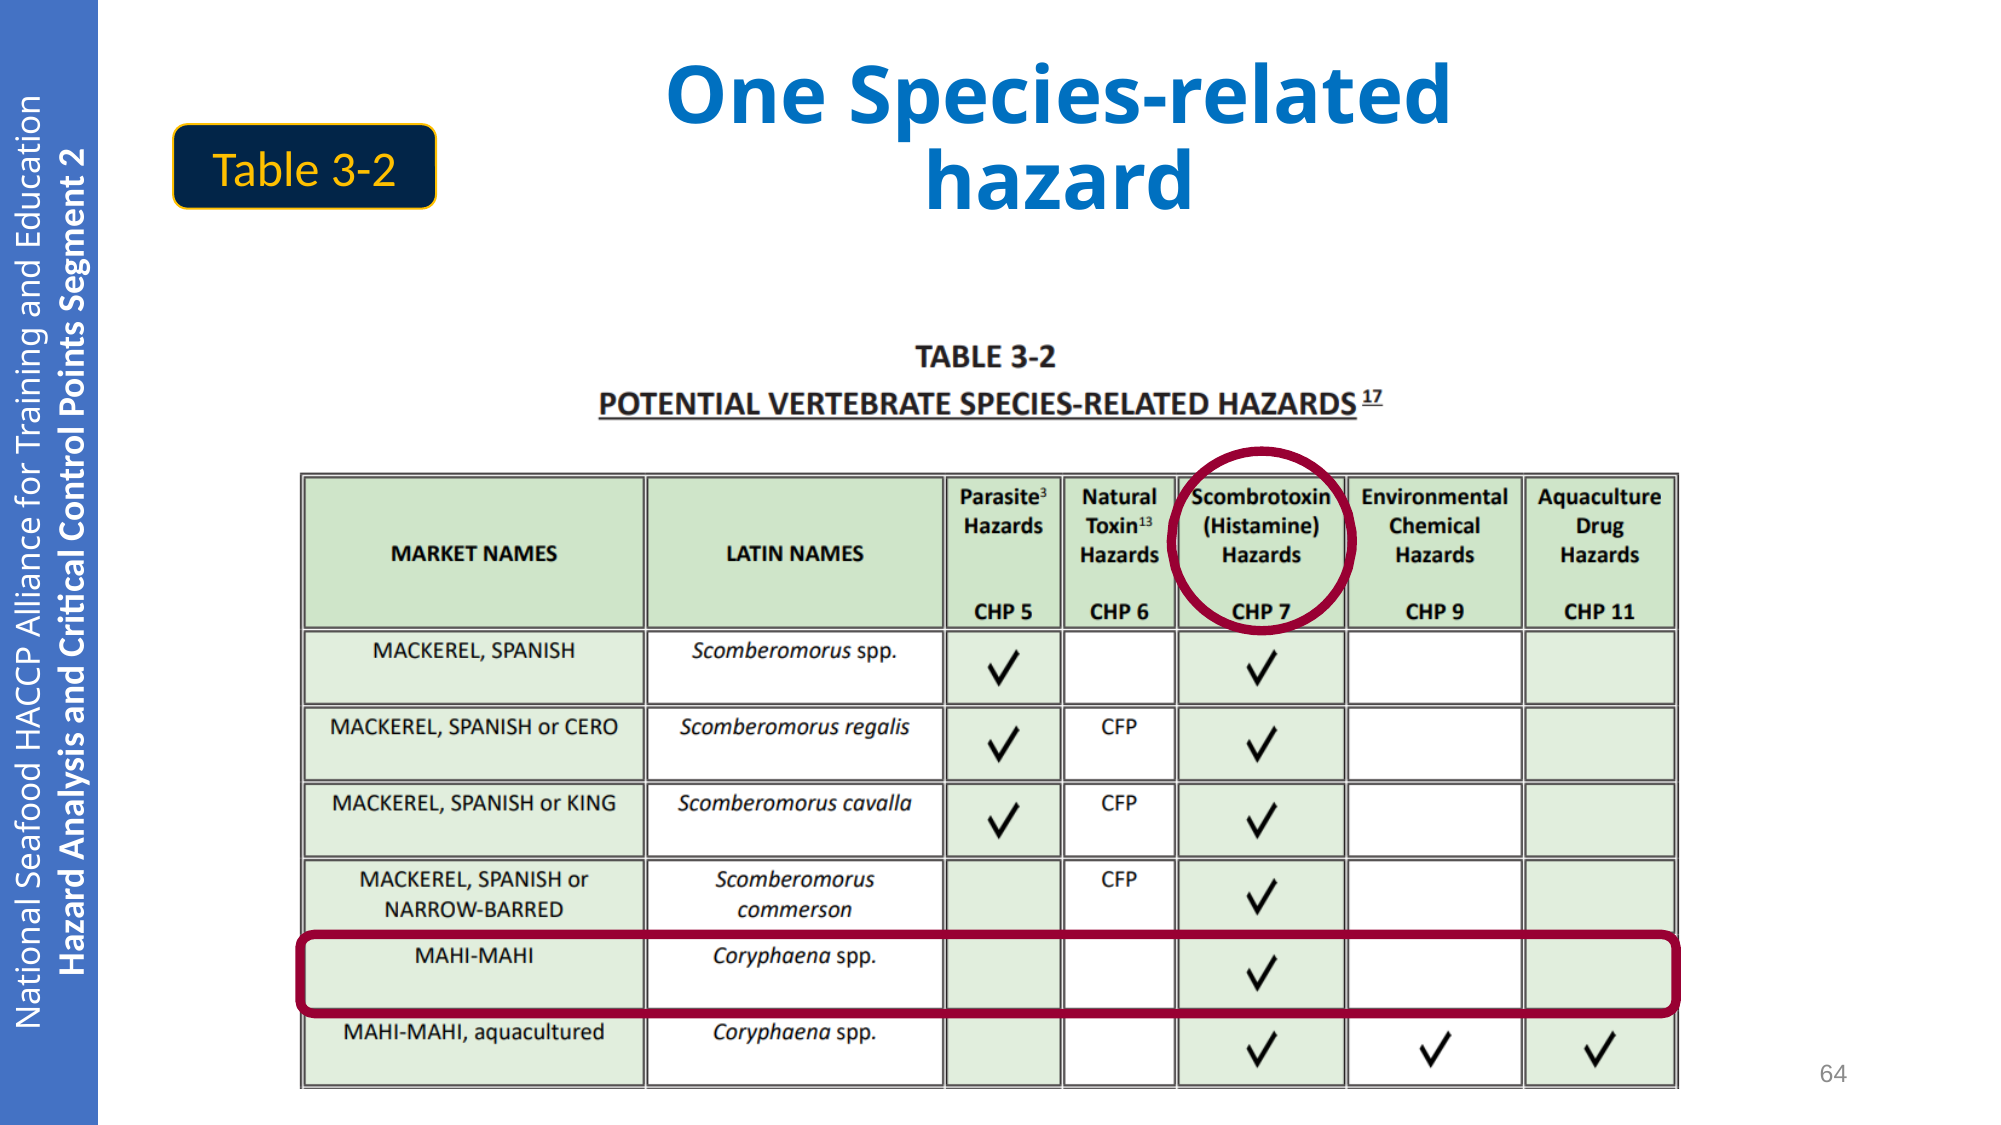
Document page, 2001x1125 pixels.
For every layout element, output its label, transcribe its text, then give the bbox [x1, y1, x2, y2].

picture [173, 250, 1811, 1089]
text_box Table 3-2 [172, 123, 438, 210]
title One Species-related hazard [560, 47, 1560, 235]
slide_number 64 [1412, 1042, 1863, 1103]
